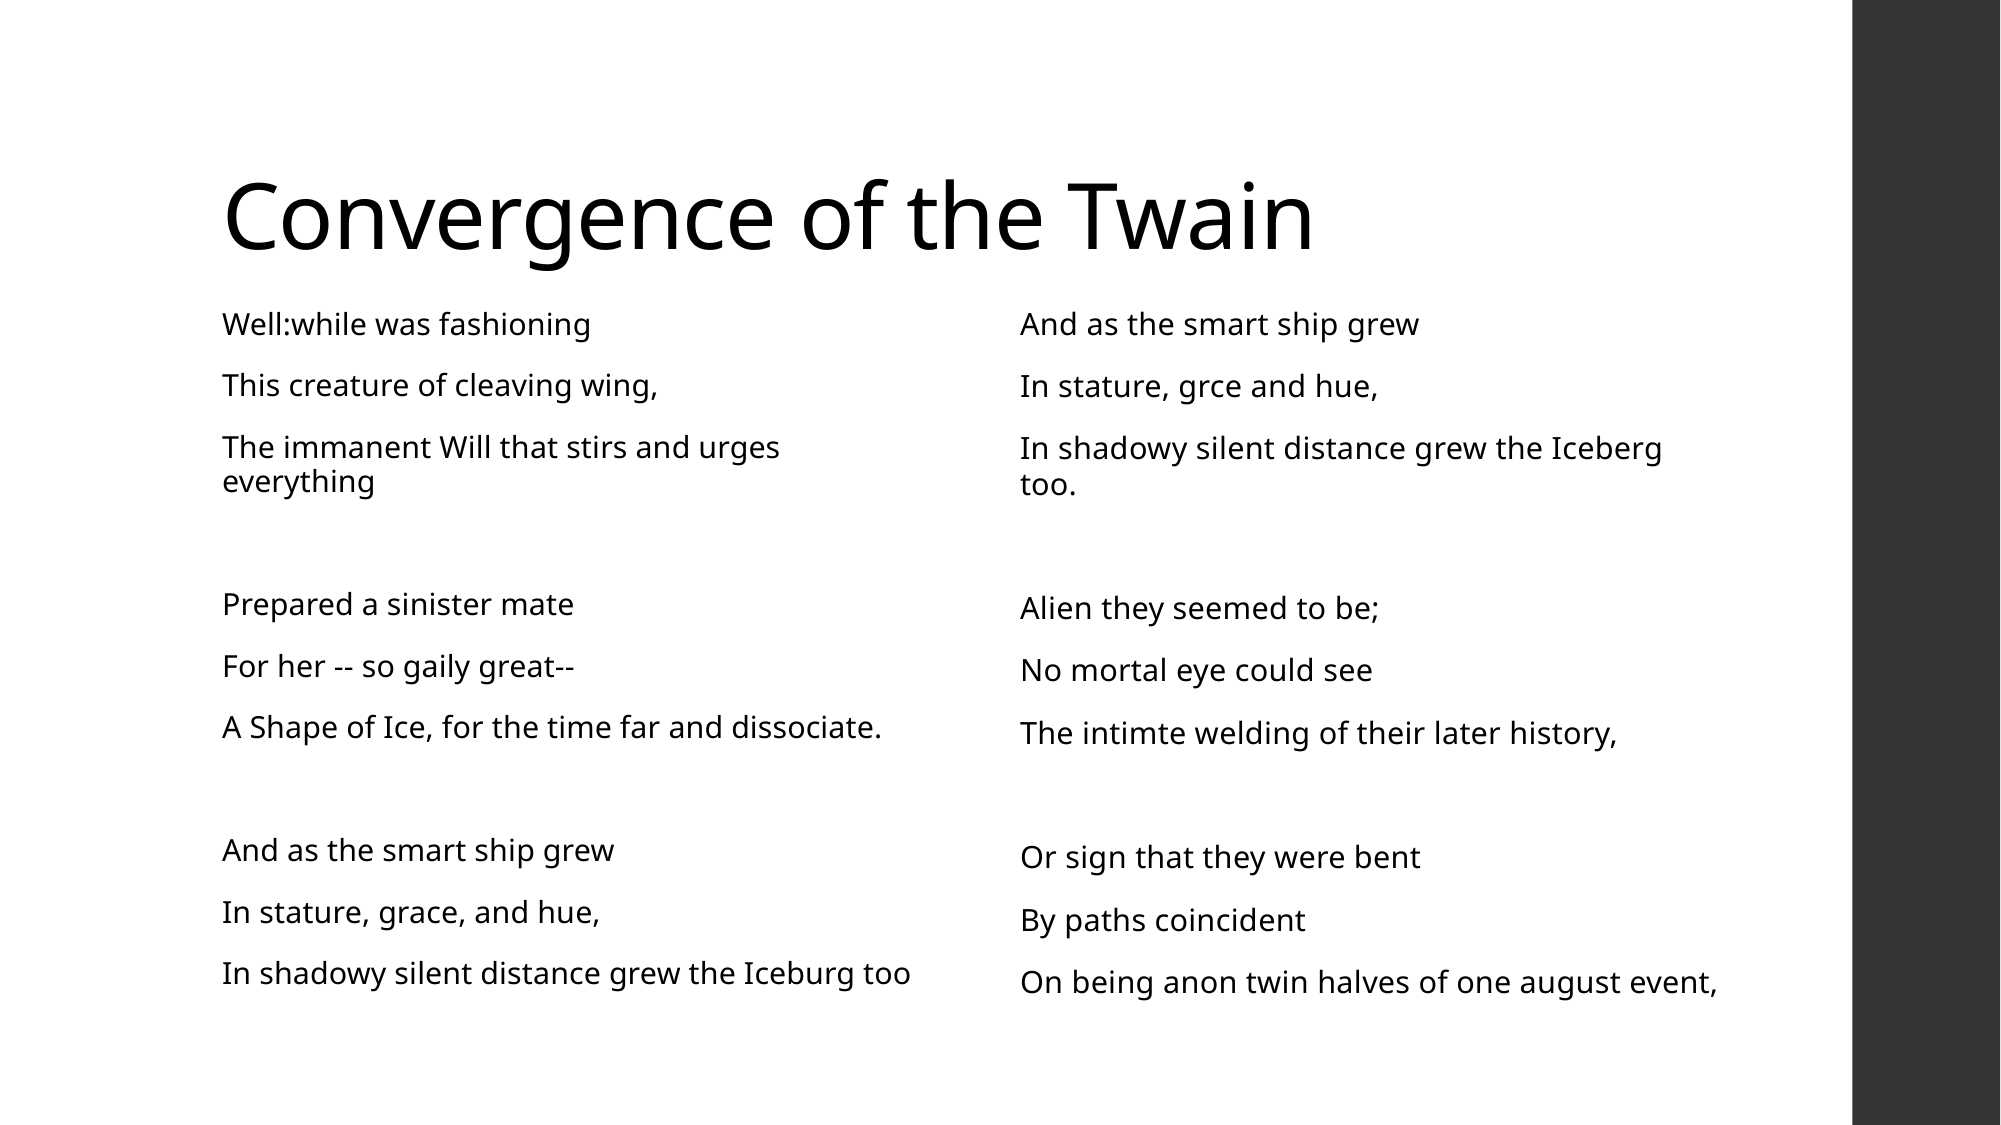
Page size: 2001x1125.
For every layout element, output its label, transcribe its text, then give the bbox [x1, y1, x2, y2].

list And as the smart ship grew In stature, grce and hue, In shadowy silent distance grew the Iceberg too. Alien they seemed to be; No mortal eye could see The intimte welding of their later history, Or sign that they were bent By paths coincident On being anon twin halves of one august event, [1005, 299, 1740, 1014]
title Convergence of the Twain [206, 60, 1797, 278]
list Well:while was fashioning This creature of cleaving wing, The immanent Will that stirs and urges everything Prepared a sinister mate For her -- so gaily great-- A Shape of Ice, for the time far and dissociate. And as the smart ship grew In stature, grace, and hue, In shadowy silent distance grew the Iceburg too [206, 299, 942, 1014]
